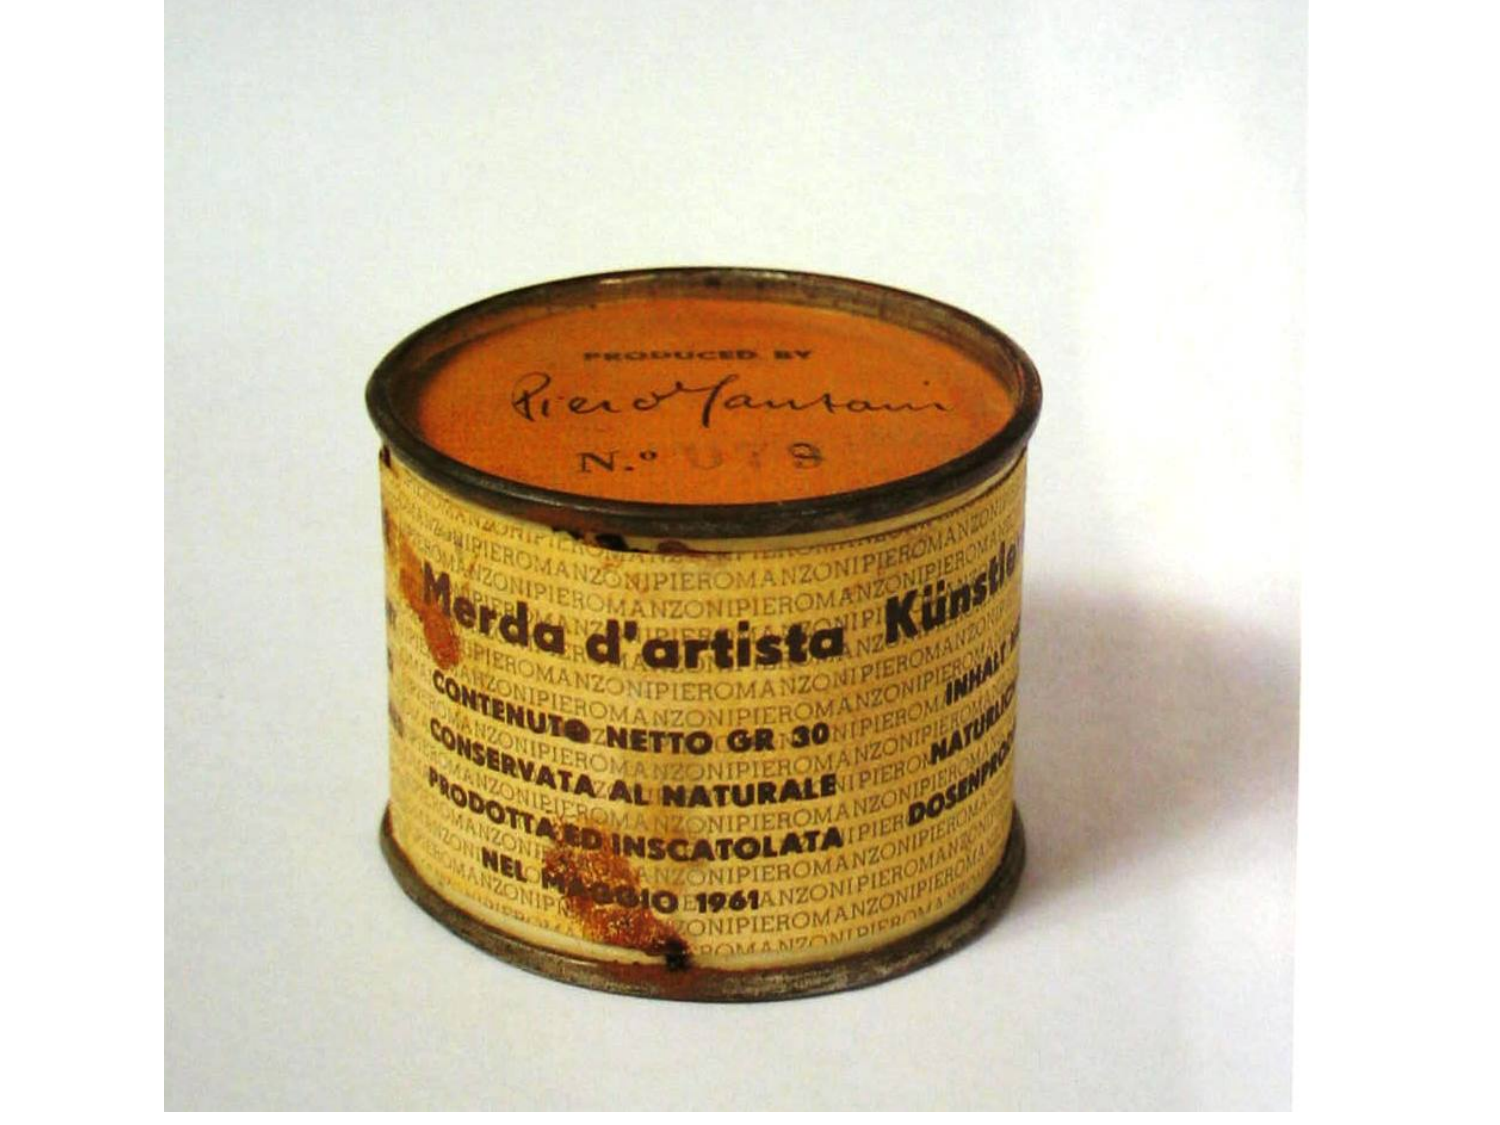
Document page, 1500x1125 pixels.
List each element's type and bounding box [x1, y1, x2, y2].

list [163, 0, 1309, 1113]
